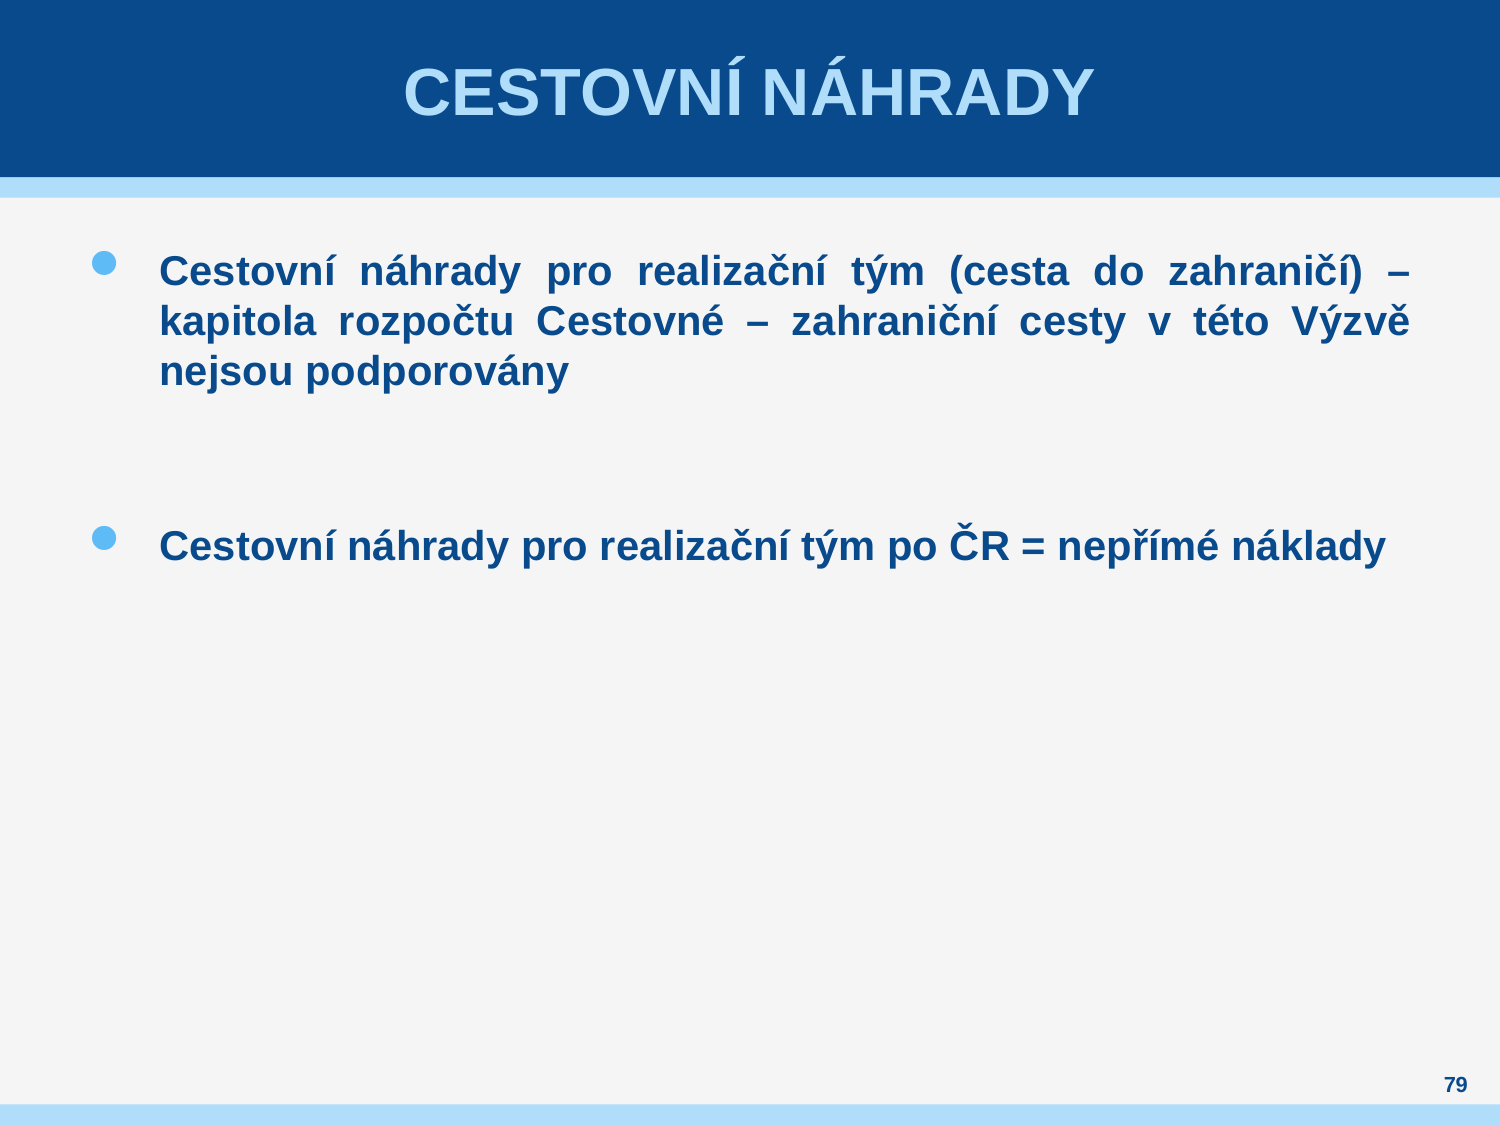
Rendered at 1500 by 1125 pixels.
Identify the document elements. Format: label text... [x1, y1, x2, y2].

slide_number 79 [1417, 1068, 1495, 1099]
list Cestovní náhrady pro realizační tým (cesta do zahraničí) – kapitola rozpočtu Cestovné – zahraniční cesty v této Výzvě nejsou podporovány Cestovní náhrady pro realizační tým po ČR = nepřímé náklady [88, 243, 1412, 1071]
title Cestovní náhrady [59, 0, 1441, 178]
